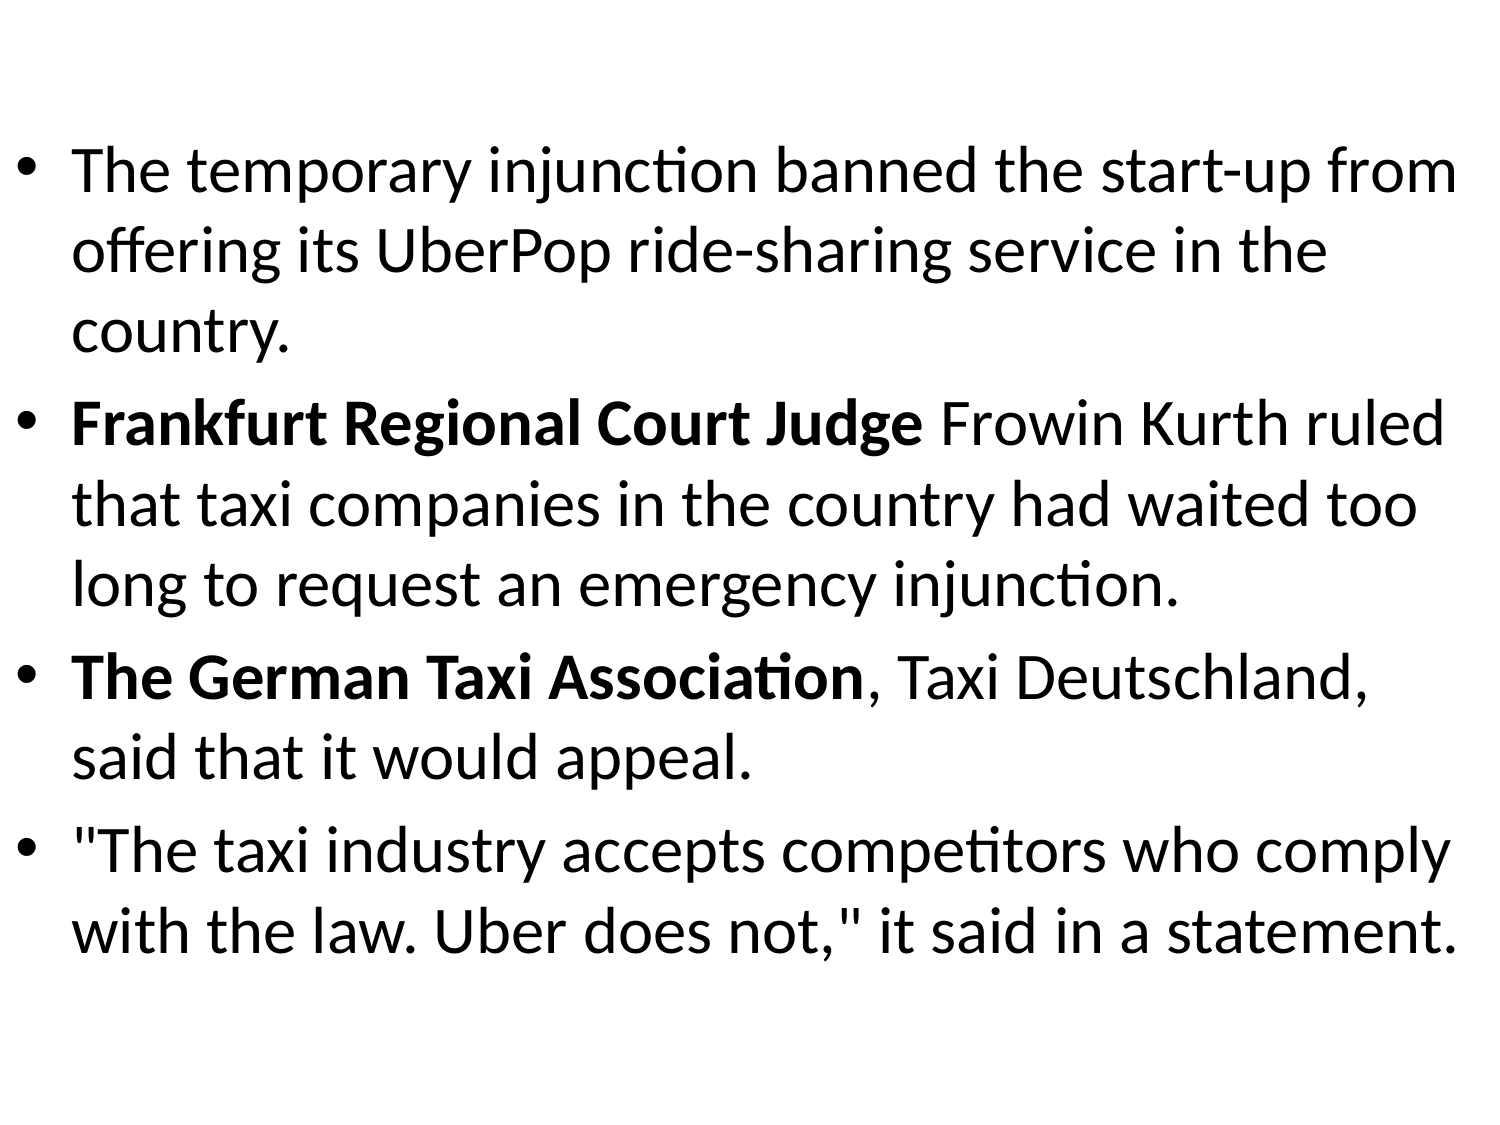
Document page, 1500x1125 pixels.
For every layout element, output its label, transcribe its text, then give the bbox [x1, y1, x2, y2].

list The temporary injunction banned the start-up from offering its UberPop ride-sharing service in the country. Frankfurt Regional Court Judge Frowin Kurth ruled that taxi companies in the country had waited too long to request an emergency injunction. The German Taxi Association, Taxi Deutschland, said that it would appeal. "The taxi industry accepts competitors who comply with the law. Uber does not," it said in a statement. [0, 118, 1500, 1000]
